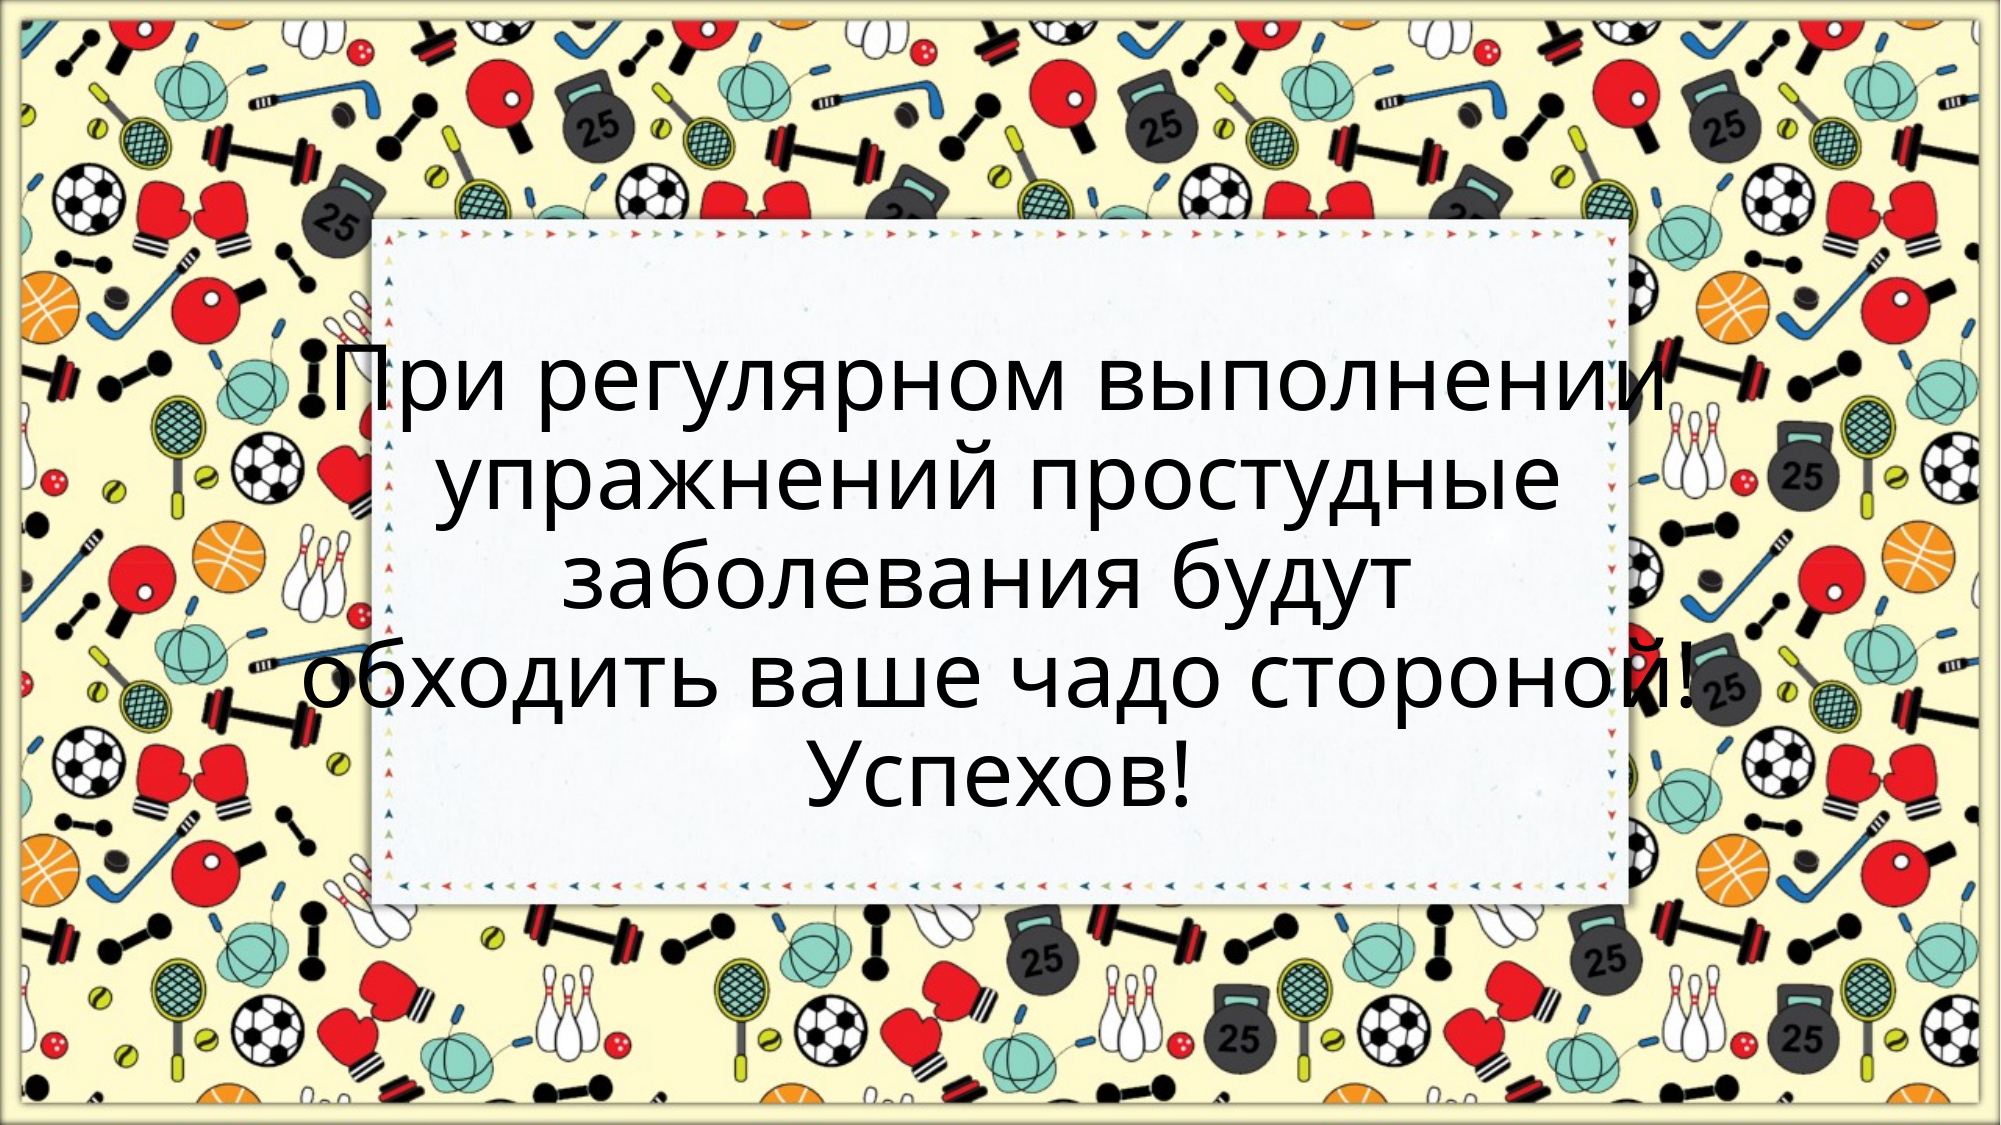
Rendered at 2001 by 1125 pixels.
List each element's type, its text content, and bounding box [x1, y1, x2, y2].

title При регулярном выполнении упражнений простудные заболевания будут обходить ваше чадо стороной! Успехов! [249, 184, 1750, 835]
picture [0, 0, 2001, 1125]
